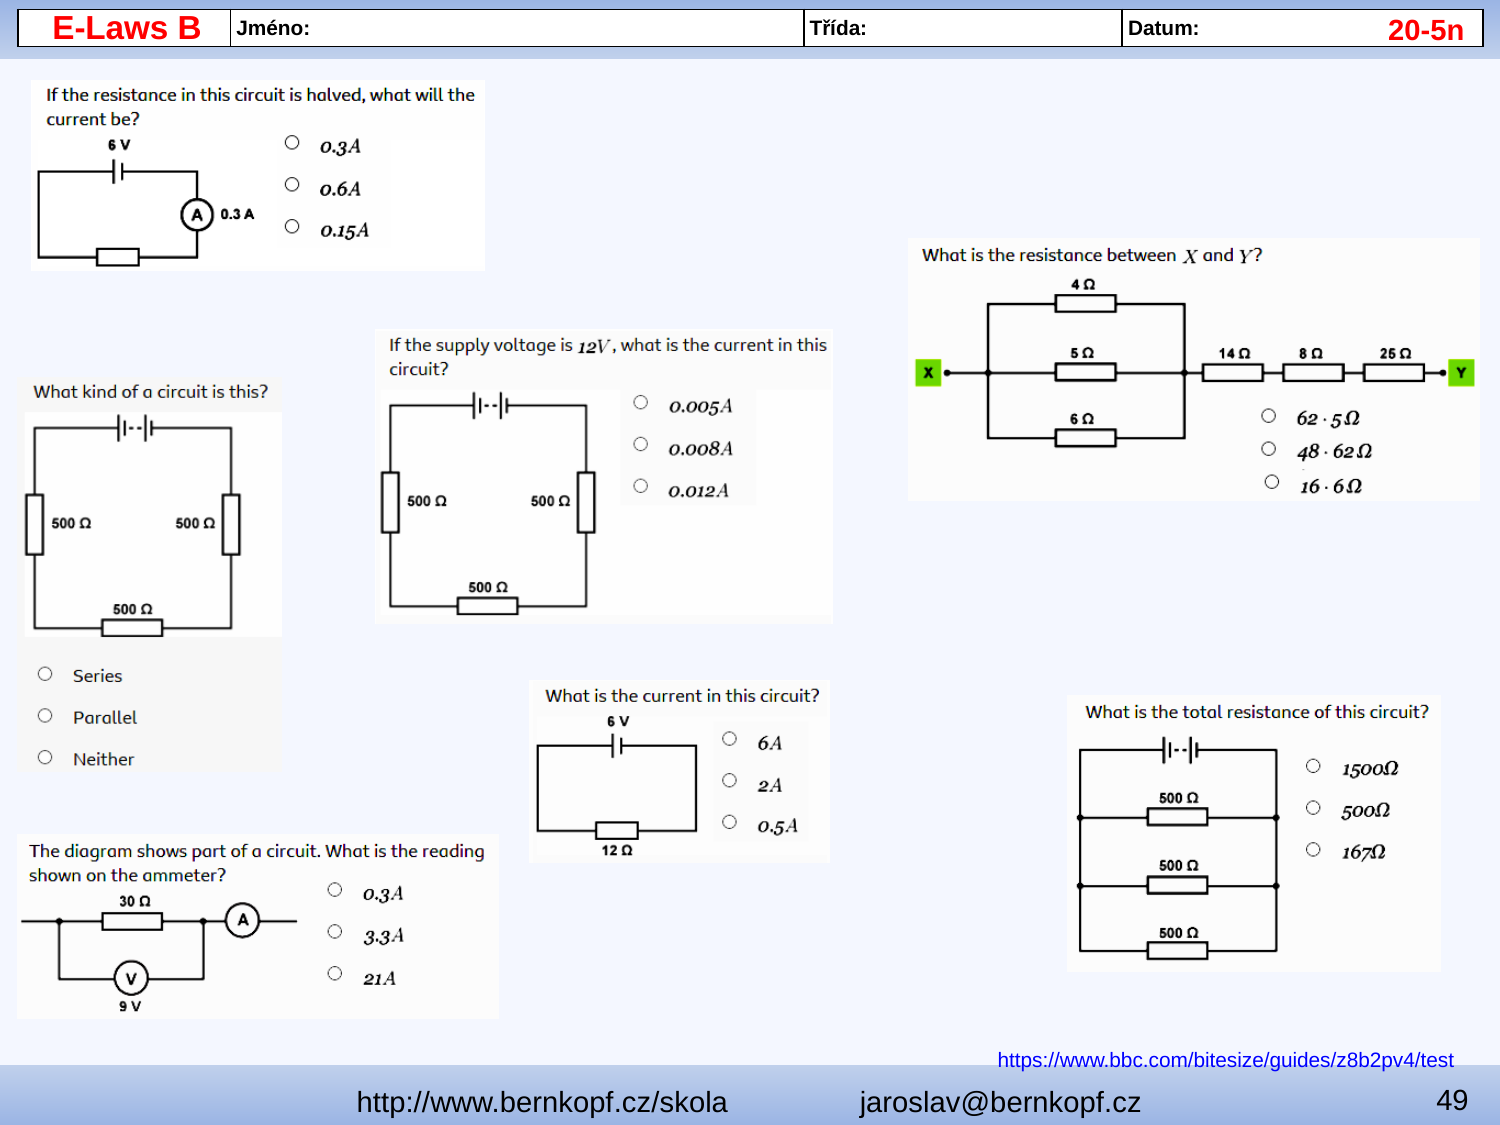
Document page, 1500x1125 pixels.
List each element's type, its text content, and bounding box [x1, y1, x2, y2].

picture [908, 238, 1480, 501]
picture [1066, 695, 1441, 972]
picture [17, 834, 499, 1019]
table_header Datum: [1123, 10, 1373, 46]
picture [374, 329, 834, 624]
picture [17, 377, 282, 772]
slide_number Electrical Laws [0, 0, 1500, 59]
picture [31, 80, 485, 271]
table_header Třída: [805, 10, 1121, 46]
text_box 20-5n [1373, 4, 1492, 54]
table_header E-Laws B [19, 10, 230, 46]
picture [529, 679, 831, 864]
slide_number 49 [1399, 1063, 1484, 1124]
text_box https://www.bbc.com/bitesize/guides/z8b2pv4/test [983, 1039, 1477, 1080]
footer http://www.bernkopf.cz/skola jaroslav@bernkopf.cz [0, 1065, 1500, 1125]
table_header Jméno: [231, 10, 803, 46]
